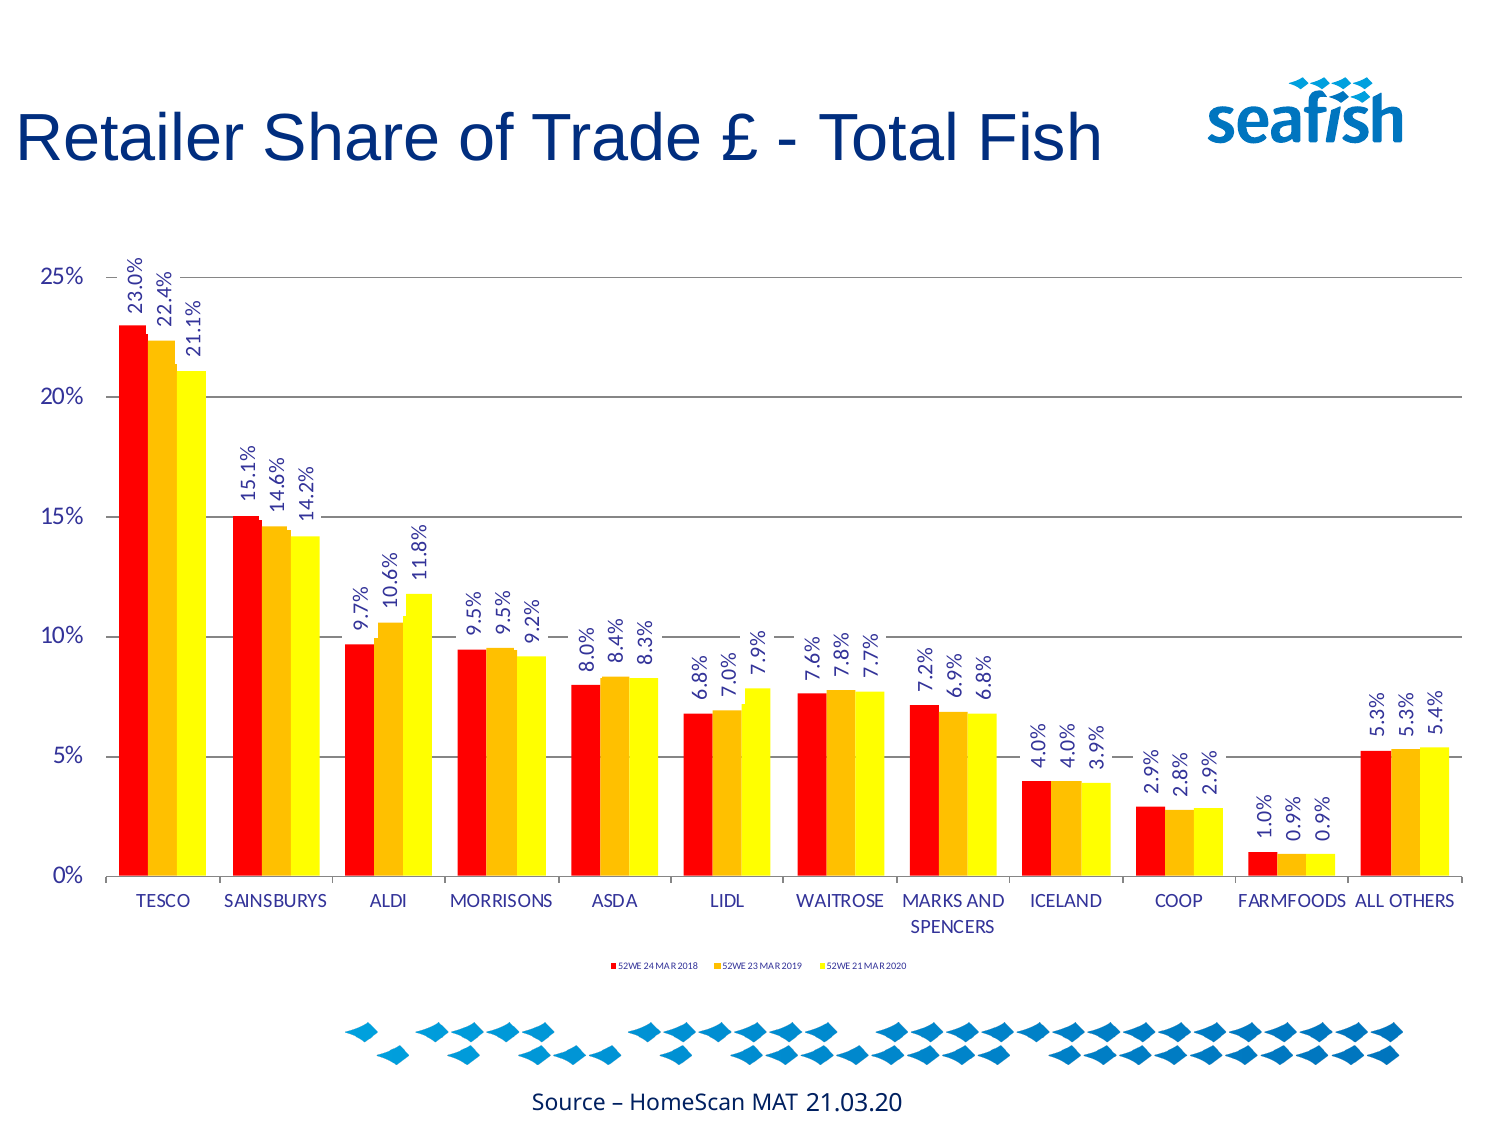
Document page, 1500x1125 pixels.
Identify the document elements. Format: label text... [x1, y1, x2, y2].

picture [25, 251, 1485, 991]
text_box Retailer Share of Trade £ - Total Fish [0, 86, 1418, 182]
picture [345, 1022, 1403, 1065]
picture [733, 1081, 973, 1115]
text_box Source – HomeScan MAT [508, 1079, 823, 1123]
